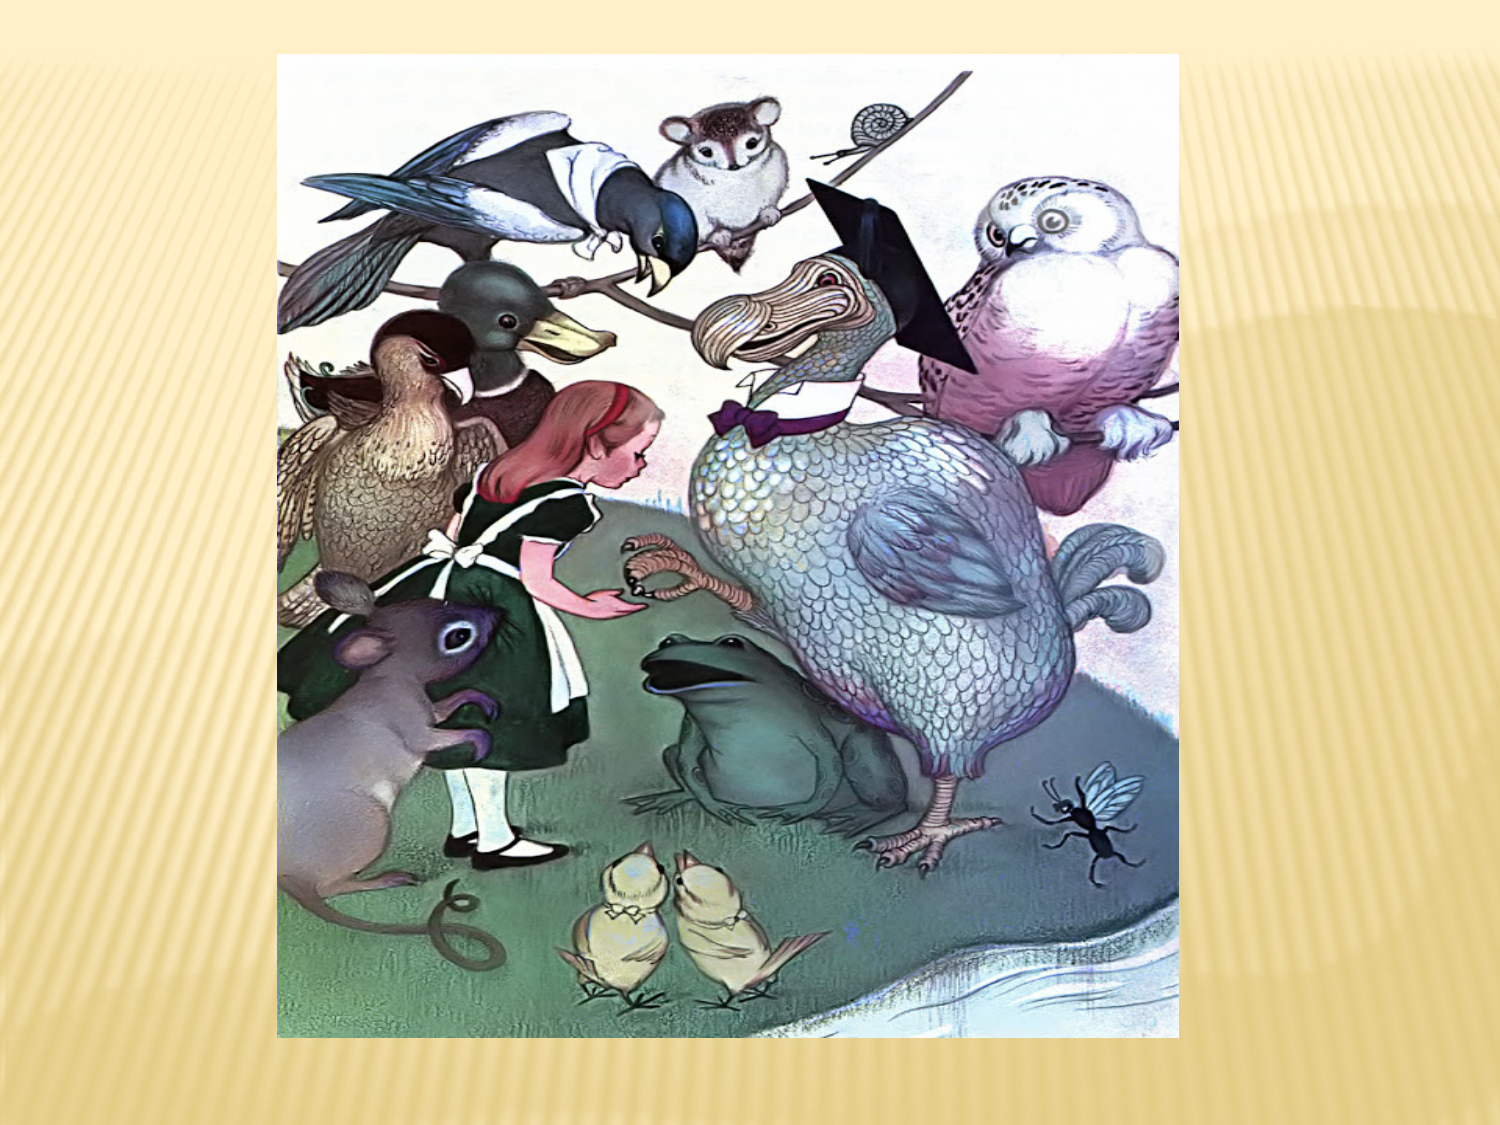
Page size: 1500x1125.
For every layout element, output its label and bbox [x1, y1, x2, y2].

picture [277, 54, 1180, 1038]
